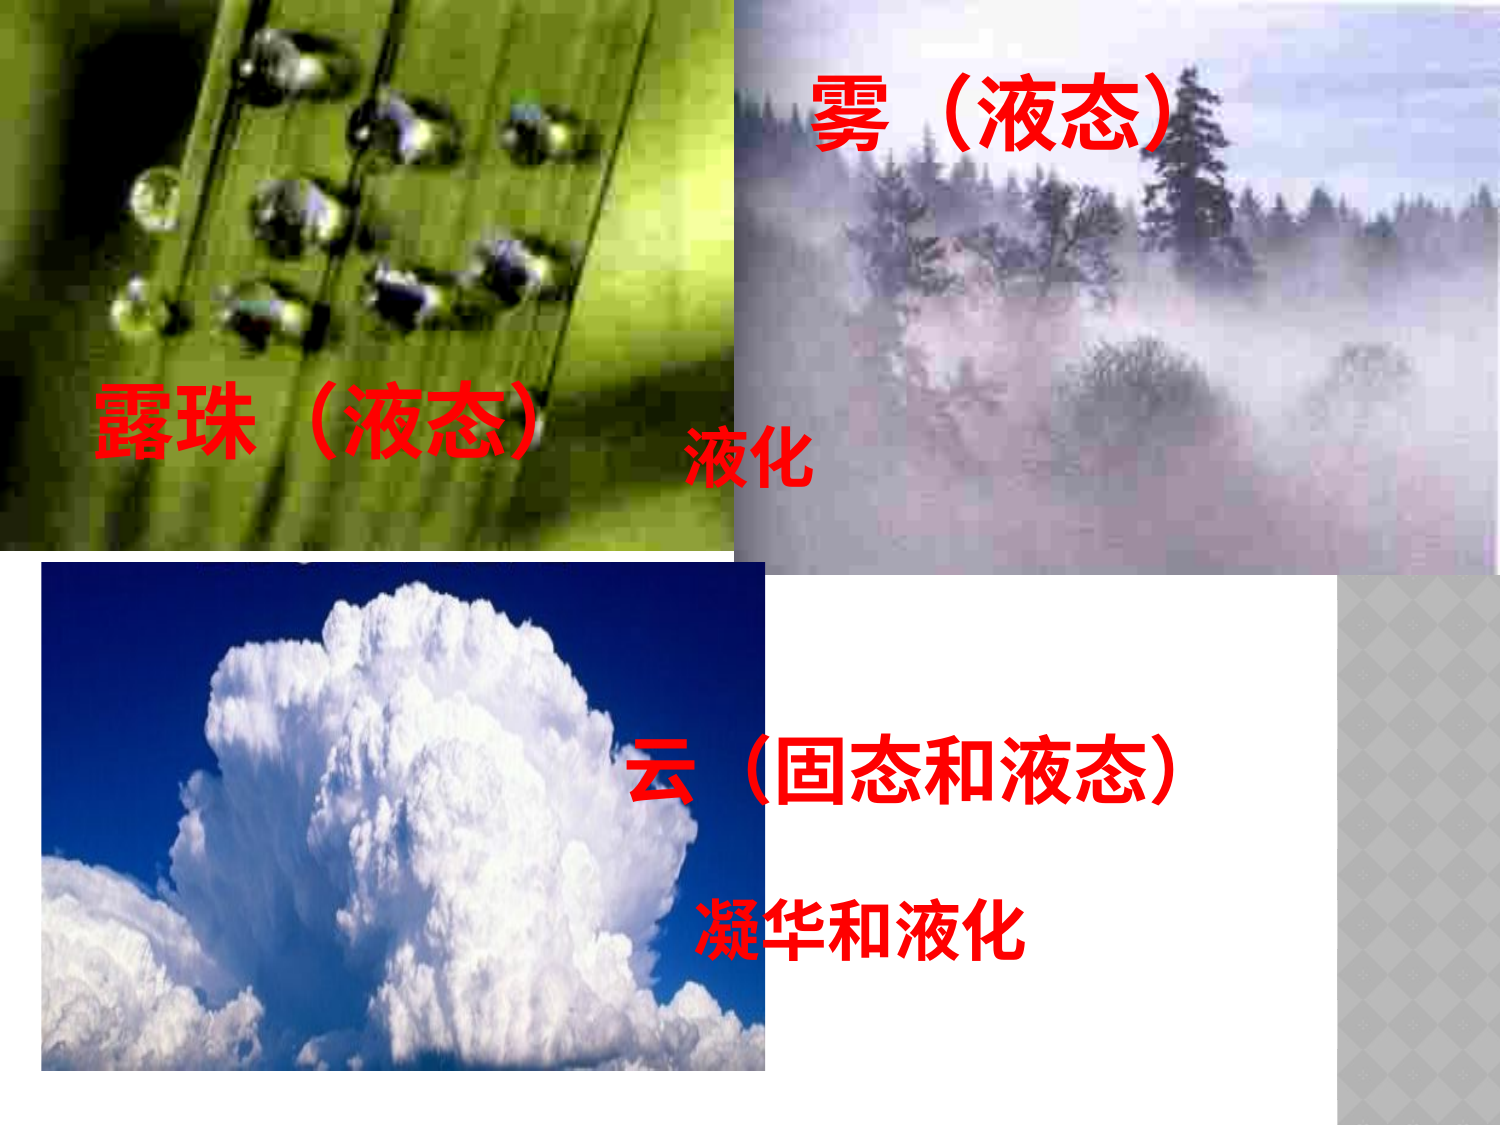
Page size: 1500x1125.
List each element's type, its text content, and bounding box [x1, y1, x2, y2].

picture [0, 0, 1500, 1071]
text_box 凝华和液化 [773, 881, 1046, 977]
text_box 云（固态和液态） [773, 715, 1258, 821]
